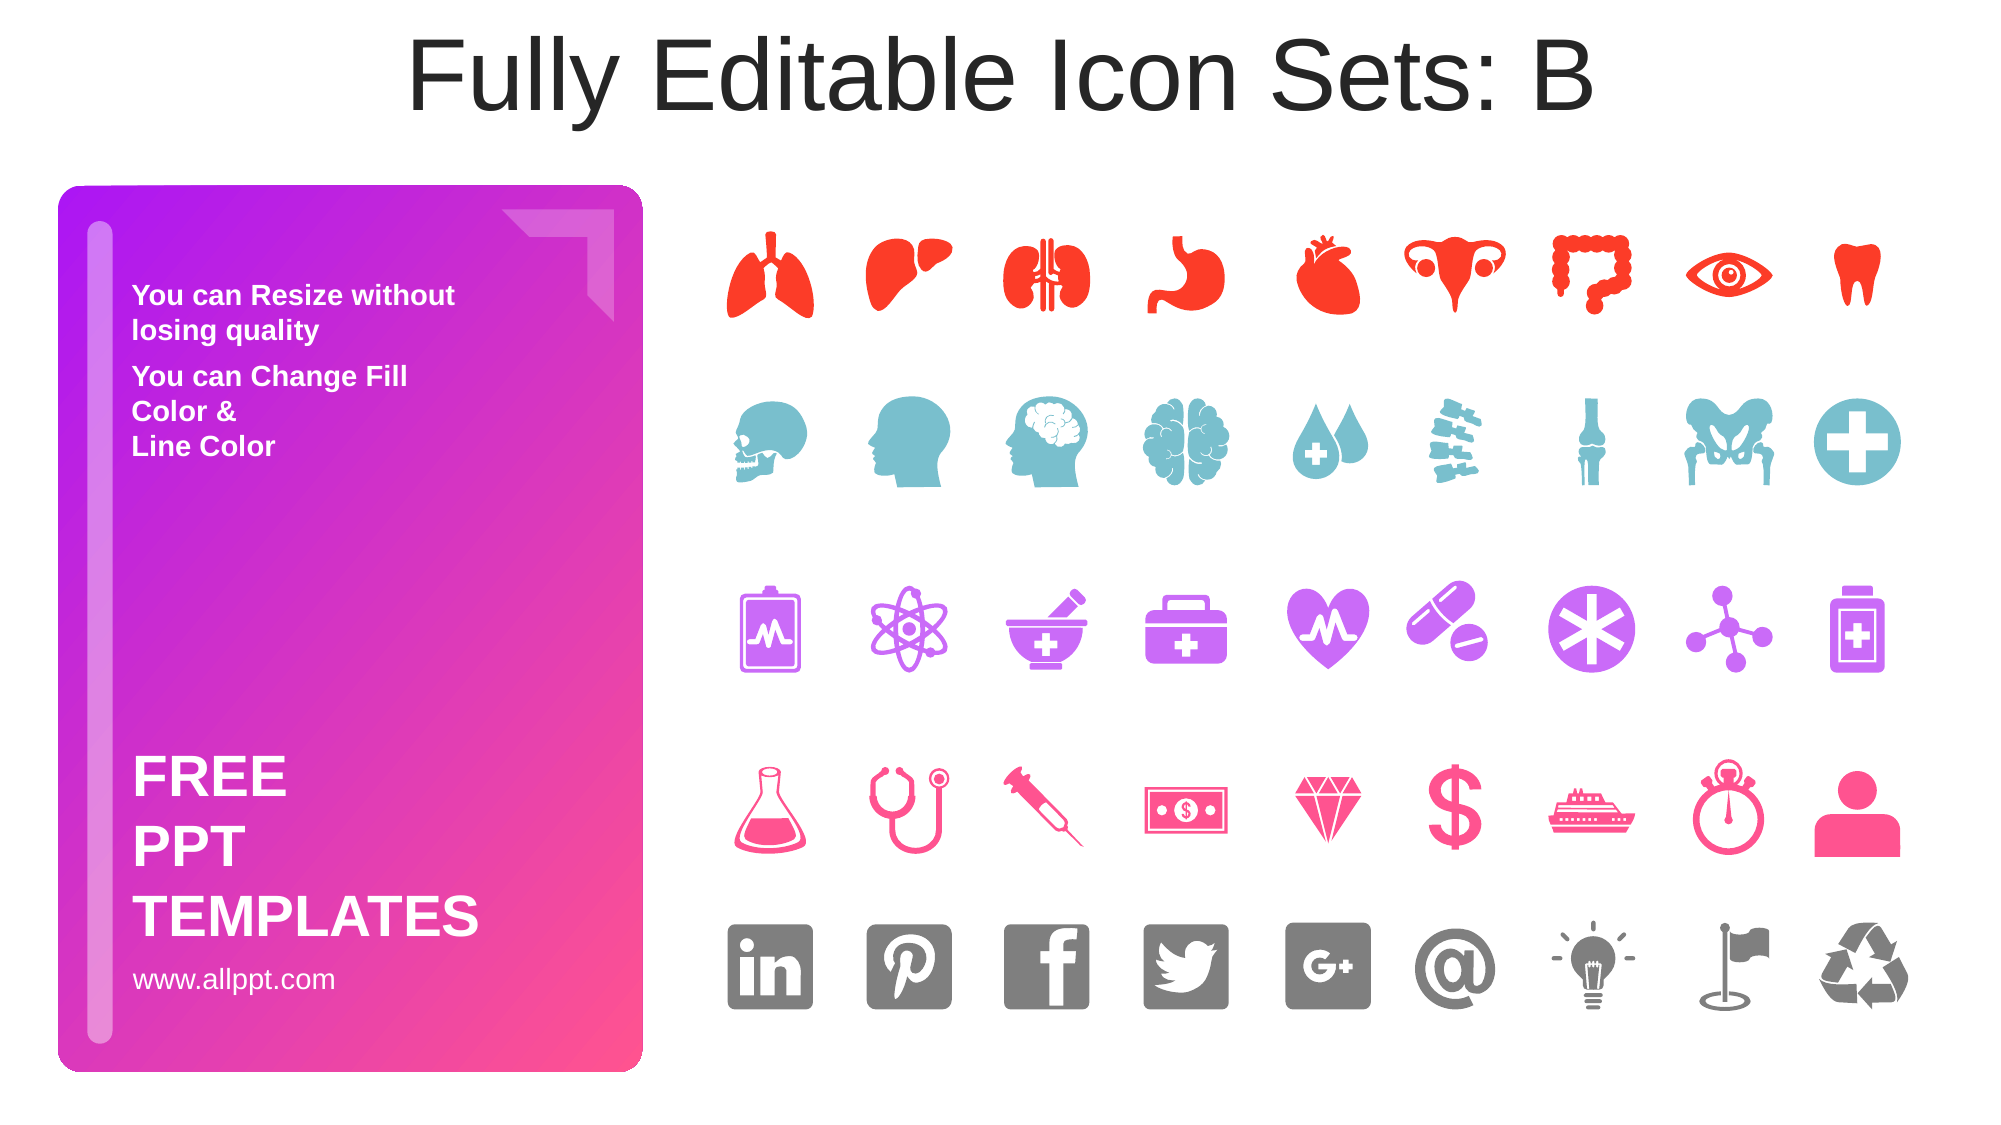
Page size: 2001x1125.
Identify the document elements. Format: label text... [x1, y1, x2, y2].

text_box [1144, 786, 1229, 835]
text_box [1428, 398, 1482, 486]
text_box [1623, 955, 1637, 962]
text_box [1691, 758, 1766, 856]
text_box [1569, 935, 1617, 1011]
text_box [1004, 587, 1089, 671]
text_box [1550, 233, 1633, 316]
text_box [1403, 235, 1507, 316]
text_box [1833, 242, 1882, 308]
text_box [733, 765, 808, 855]
text_box [1576, 397, 1607, 487]
text_box [1547, 787, 1637, 834]
list Fully Editable Icon Sets: B [53, 20, 1952, 140]
text_box [1142, 923, 1230, 1011]
text_box [1003, 923, 1091, 1011]
text_box [1291, 400, 1370, 481]
text_box [1547, 584, 1637, 674]
text_box [1449, 622, 1489, 663]
text_box [1286, 587, 1371, 671]
text_box [1684, 584, 1774, 674]
text_box [1141, 397, 1231, 487]
text_box [1004, 395, 1089, 489]
text_box [1144, 626, 1228, 665]
text_box [1284, 921, 1372, 1011]
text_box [868, 396, 951, 488]
text_box [1616, 931, 1628, 943]
text_box [869, 584, 949, 674]
text_box [1146, 235, 1226, 315]
text_box [1590, 919, 1597, 933]
text_box [1002, 237, 1092, 313]
text_box [1144, 593, 1228, 625]
text_box [1295, 233, 1362, 316]
text_box [865, 923, 953, 1011]
text_box [726, 923, 814, 1011]
text_box [1813, 813, 1902, 858]
text_box [1002, 765, 1085, 848]
text_box [1413, 927, 1497, 1011]
text_box [868, 765, 951, 855]
text_box [1683, 397, 1776, 487]
text_box [725, 230, 815, 320]
text_box [732, 400, 809, 484]
text_box [1818, 921, 1910, 1013]
text_box [1829, 584, 1886, 674]
text_box [864, 237, 954, 312]
text_box [1405, 579, 1477, 646]
text_box [1684, 251, 1775, 299]
text_box [1550, 955, 1564, 962]
text_box [1698, 921, 1771, 1012]
text_box [1812, 397, 1902, 487]
text_box [738, 584, 802, 674]
text_box [1559, 931, 1571, 943]
text_box [1293, 775, 1364, 844]
text_box [1427, 763, 1483, 851]
text_box [1836, 769, 1878, 811]
